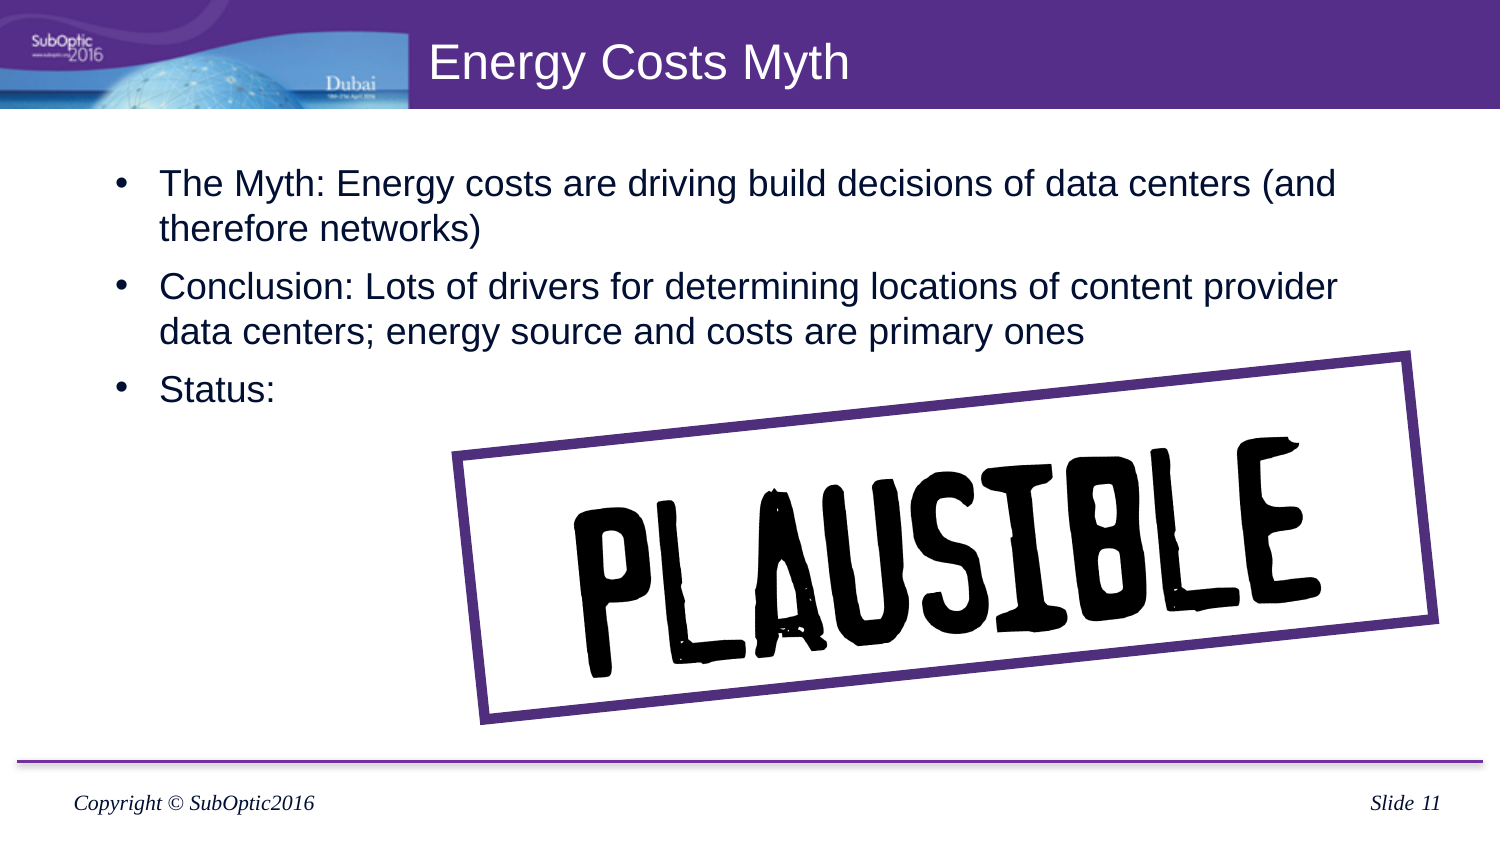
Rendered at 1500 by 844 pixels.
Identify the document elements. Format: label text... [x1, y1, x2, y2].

title Energy Costs Myth [413, 29, 1477, 89]
list The Myth: Energy costs are driving build decisions of data centers (and therefore networks) Conclusion: Lots of drivers for determining locations of content provider data centers; energy source and costs are primary ones Status: [100, 147, 1400, 745]
picture [464, 362, 1427, 713]
picture [0, 0, 1500, 109]
